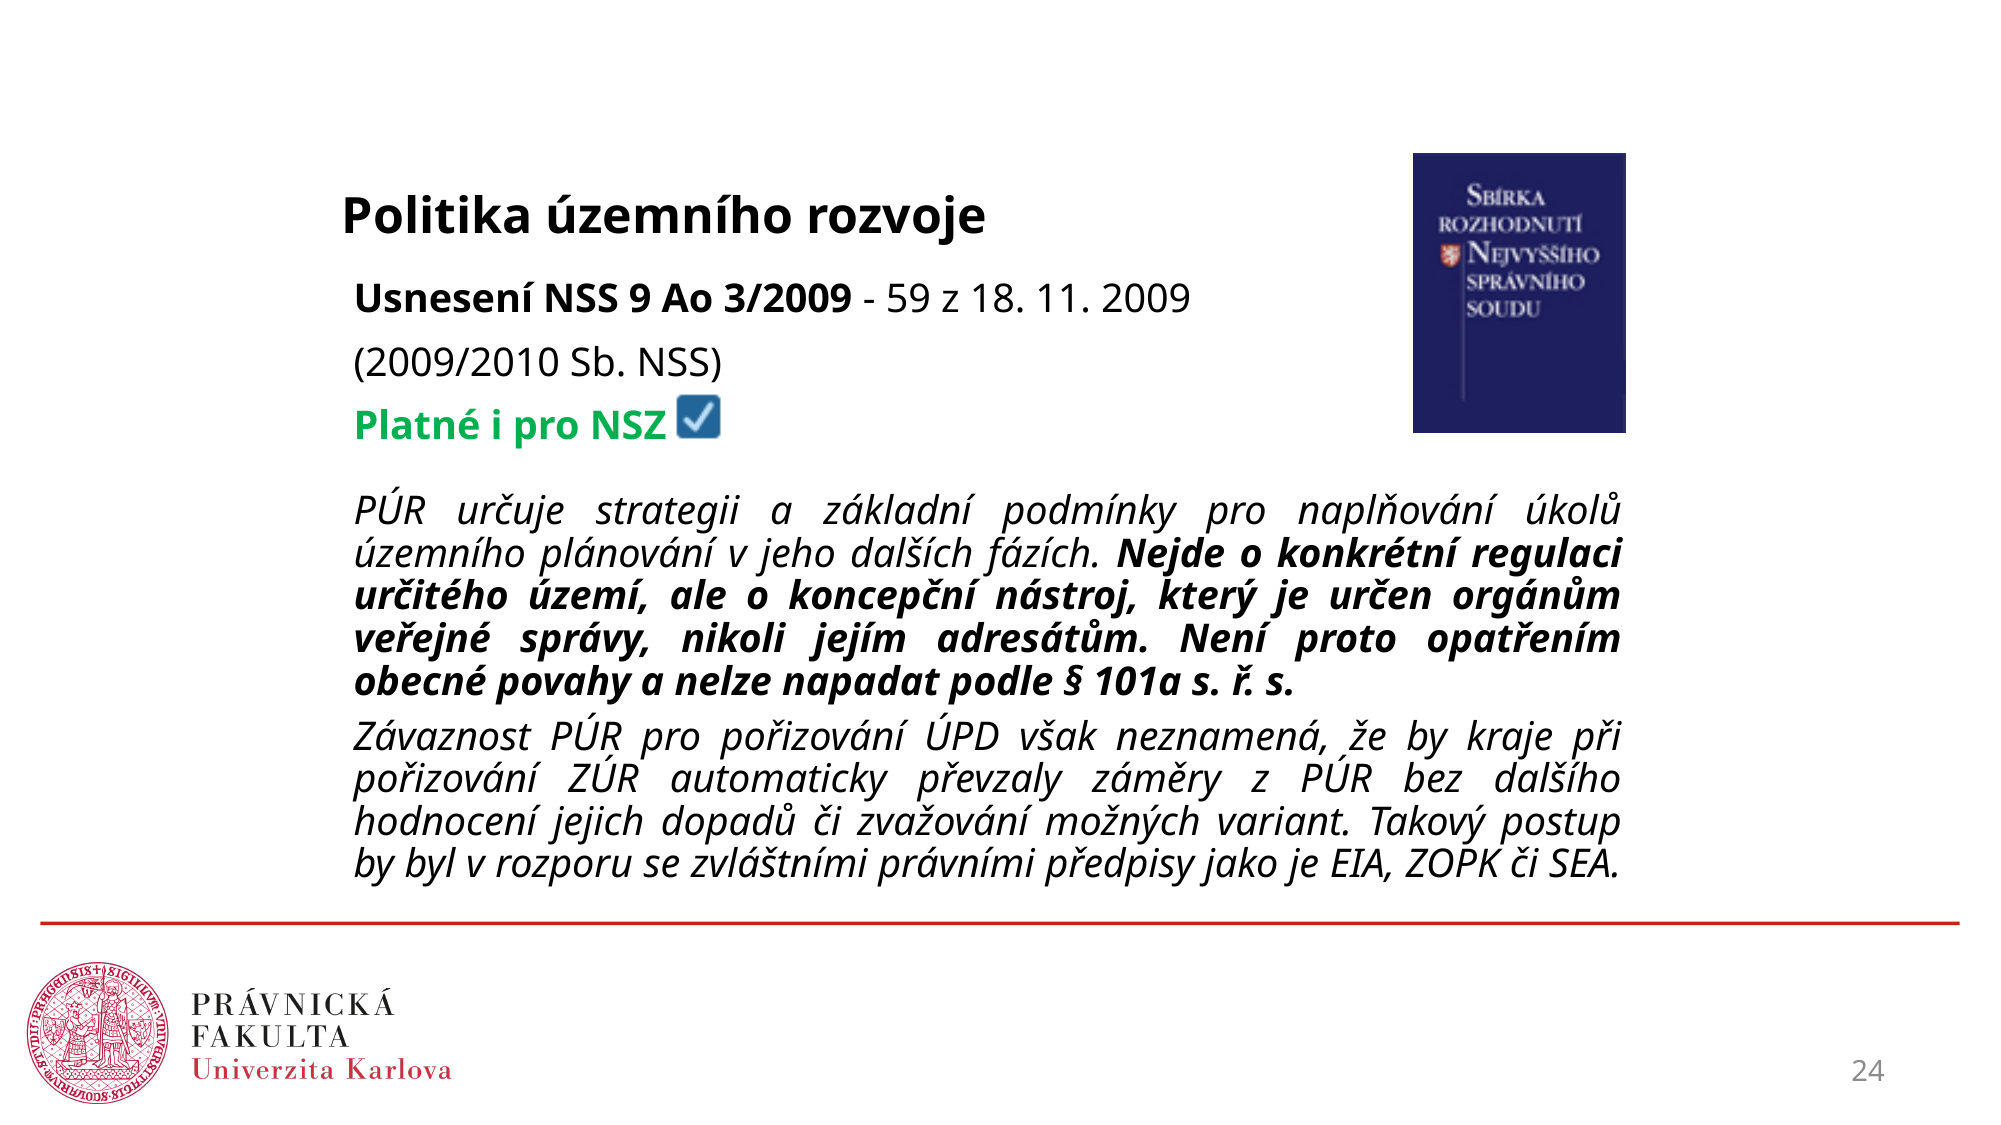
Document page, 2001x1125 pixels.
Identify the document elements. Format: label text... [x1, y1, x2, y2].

title Politika územního rozvoje [326, 184, 1413, 244]
slide_number 24 [1433, 1042, 1900, 1103]
picture [1413, 153, 1626, 433]
picture [26, 962, 452, 1104]
picture [669, 385, 725, 445]
list Usnesení NSS 9 Ao 3/2009 - 59 z 18. 11. 2009 (2009/2010 Sb. NSS) Platné i pro NSZ PÚR určuje strategii a základní podmínky pro naplňování úkolů územního plánování v jeho dalších fázích. Nejde o konkrétní regulaci určitého území, ale o koncepční nástroj, který je určen orgánům veřejné správy, nikoli jejím adresátům. Není proto opatřením obecné povahy a nelze napadat podle § 101a s. ř. s. Závaznost PÚR pro pořizování ÚPD však neznamená, že by kraje při pořizování ZÚR automaticky převzaly záměry z PÚR bez dalšího hodnocení jejich dopadů či zvažování možných variant. Takový postup by byl v rozporu se zvláštními právními předpisy jako je EIA, ZOPK či SEA. [338, 271, 1638, 1071]
